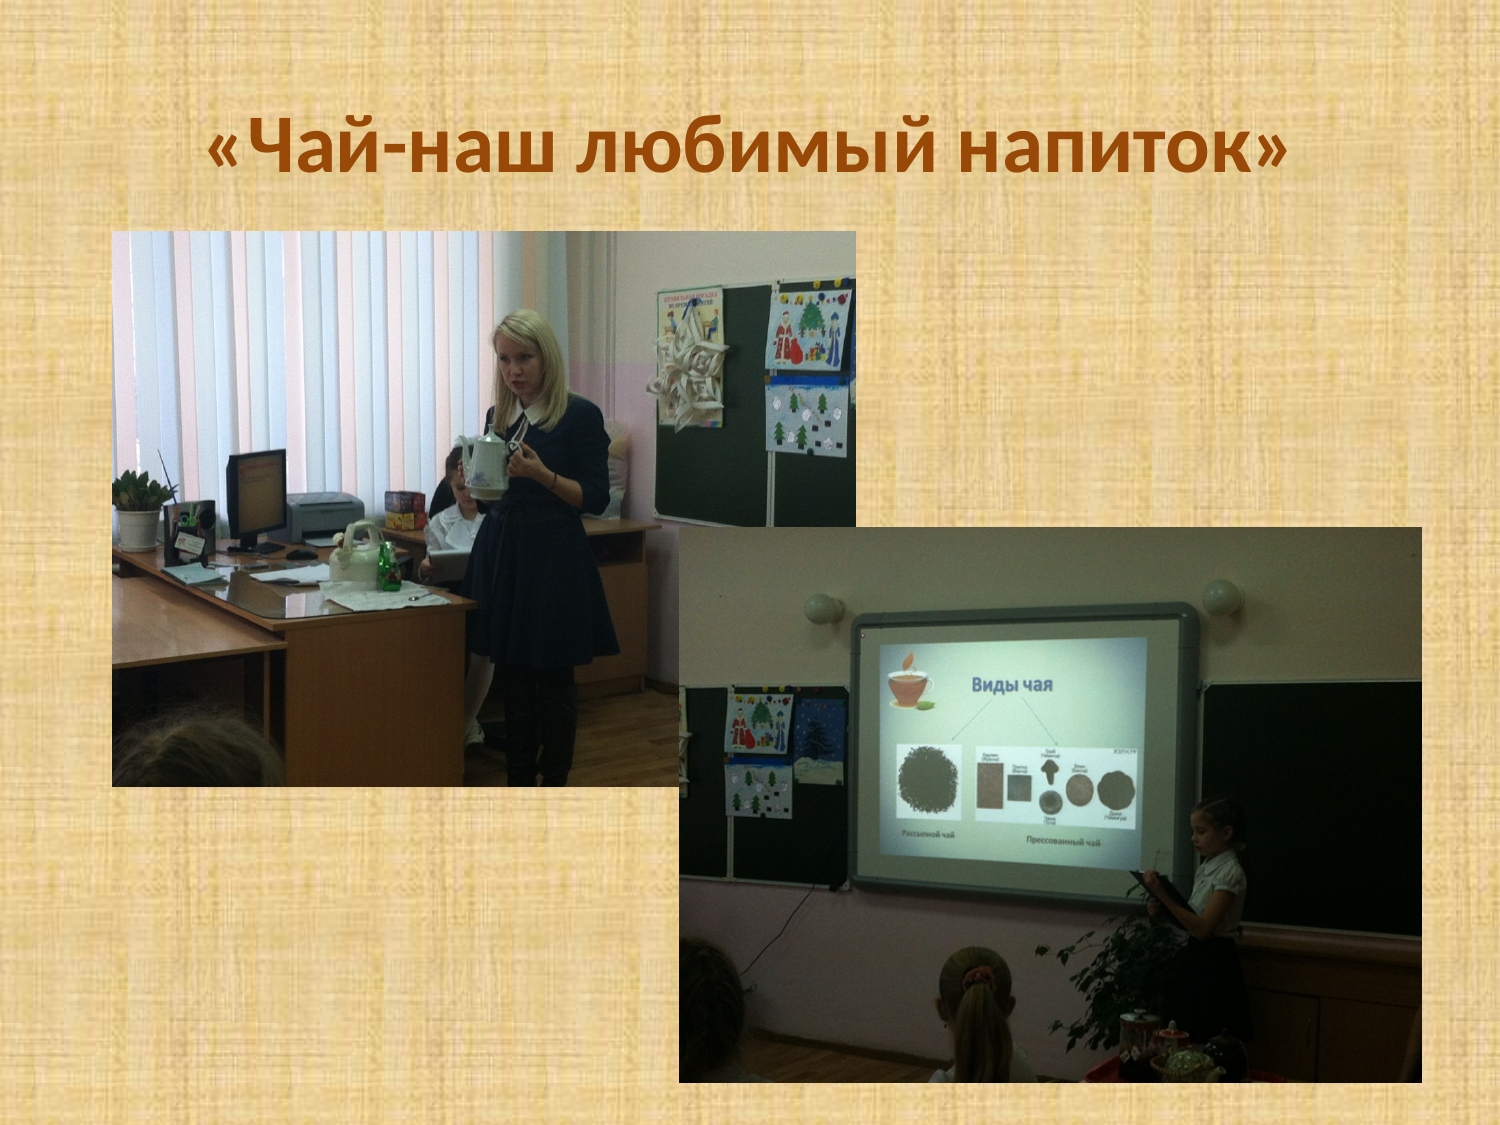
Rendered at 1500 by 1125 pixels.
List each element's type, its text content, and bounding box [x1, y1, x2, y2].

picture [0, 0, 1500, 1125]
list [111, 231, 856, 787]
title «Чай-наш любимый напиток» [75, 45, 1425, 233]
